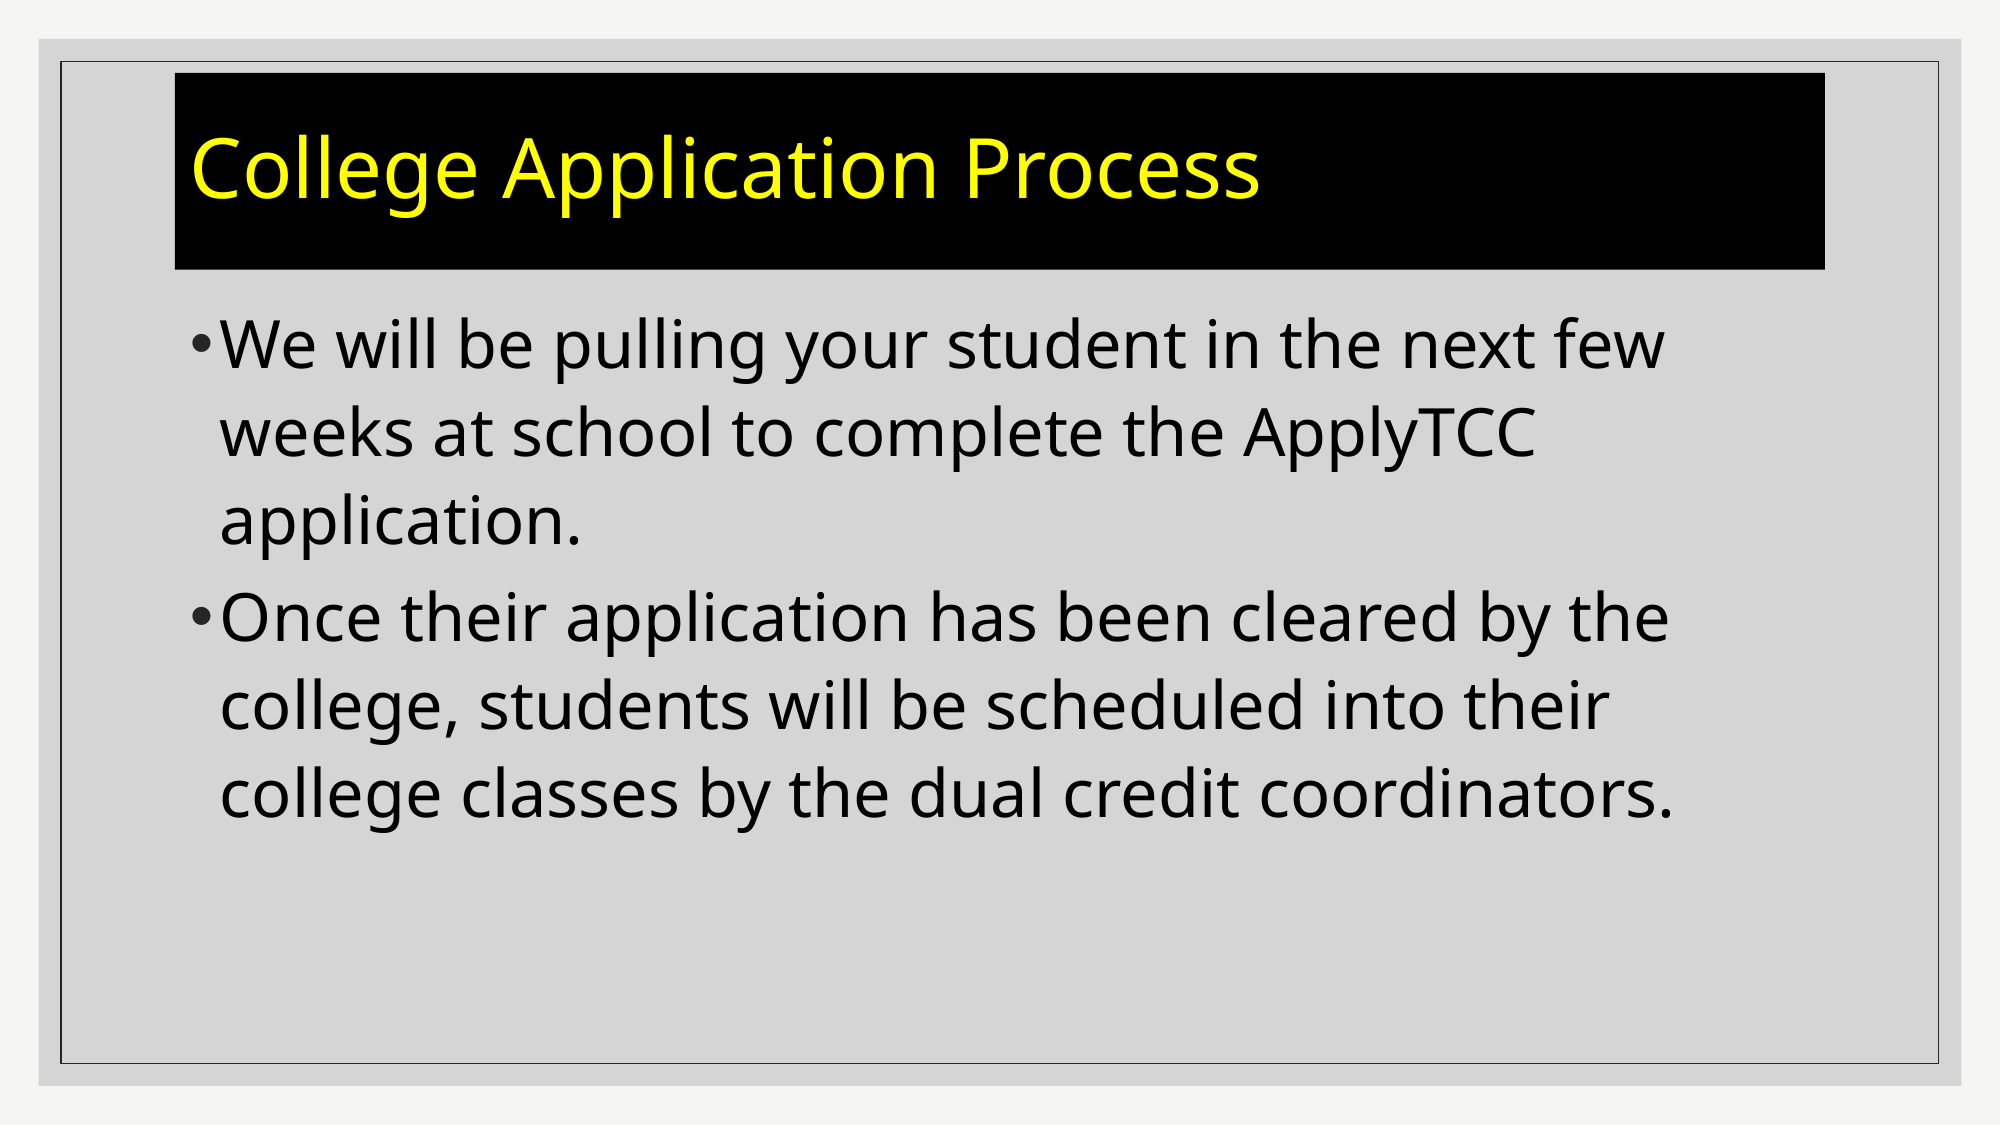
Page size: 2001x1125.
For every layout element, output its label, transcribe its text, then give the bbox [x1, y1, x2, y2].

list We will be pulling your student in the next few weeks at school to complete the ApplyTCC application. Once their application has been cleared by the college, students will be scheduled into their college classes by the dual credit coordinators. [174, 286, 1825, 1035]
title College Application Process [174, 72, 1825, 270]
